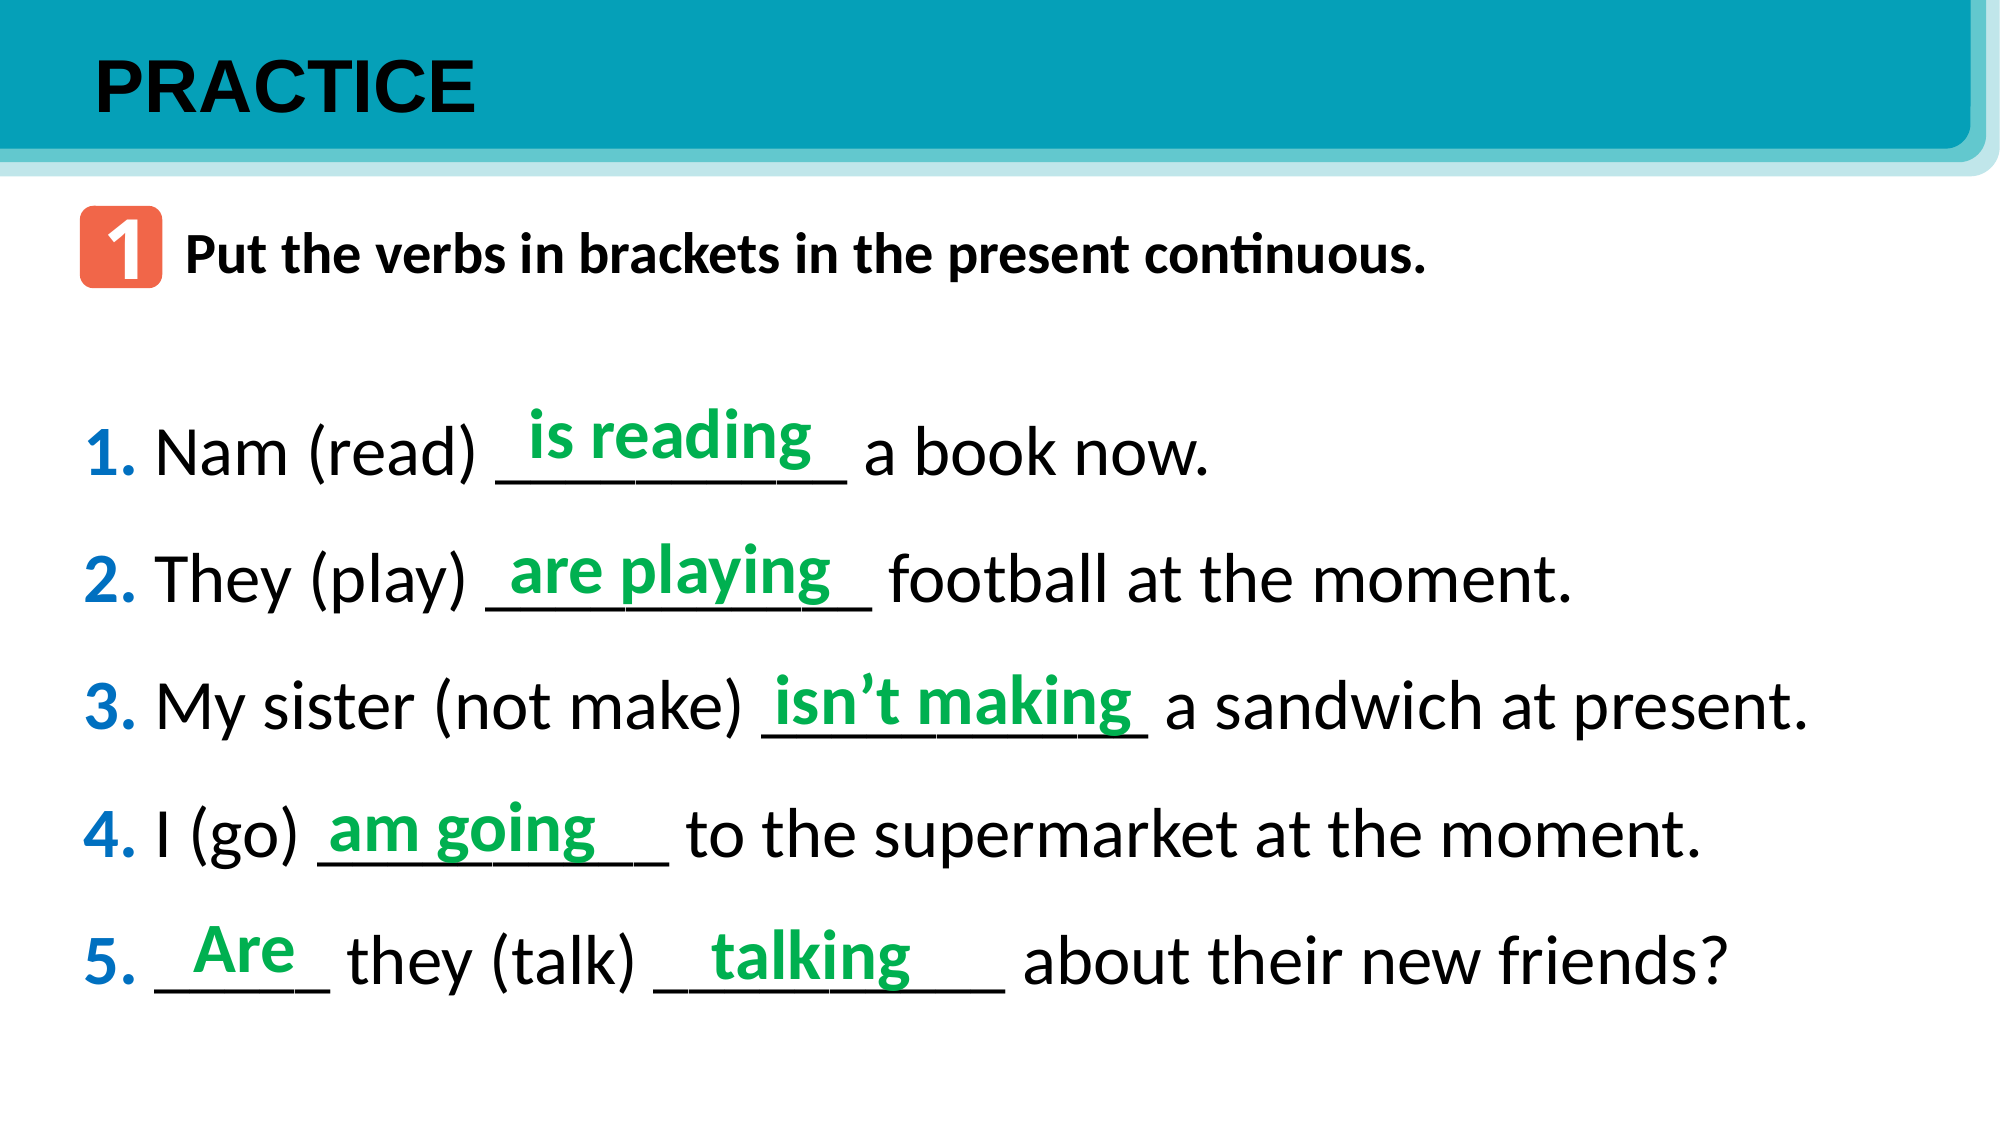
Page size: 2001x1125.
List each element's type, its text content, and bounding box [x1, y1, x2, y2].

text_box are playing [494, 514, 847, 615]
text_box Are [178, 894, 311, 995]
text_box [154, 205, 164, 289]
text_box Put the verbs in brackets in the present continuous. [171, 207, 1488, 293]
text_box 1 [88, 189, 154, 304]
text_box is reading [513, 380, 828, 480]
text_box [78, 205, 88, 289]
text_box am going [313, 773, 612, 873]
text_box isn’t making [759, 646, 1148, 746]
text_box talking [697, 901, 926, 1001]
text_box 1. Nam (read) __________ a book now. 2. They (play) ___________ football at the moment. 3. My sister (not make) ___________ a sandwich at present. 4. I (go) __________ to the supermarket at the moment. 5. _____ they (talk) __________ about their new friends? [68, 354, 1902, 1007]
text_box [0, 0, 2000, 177]
